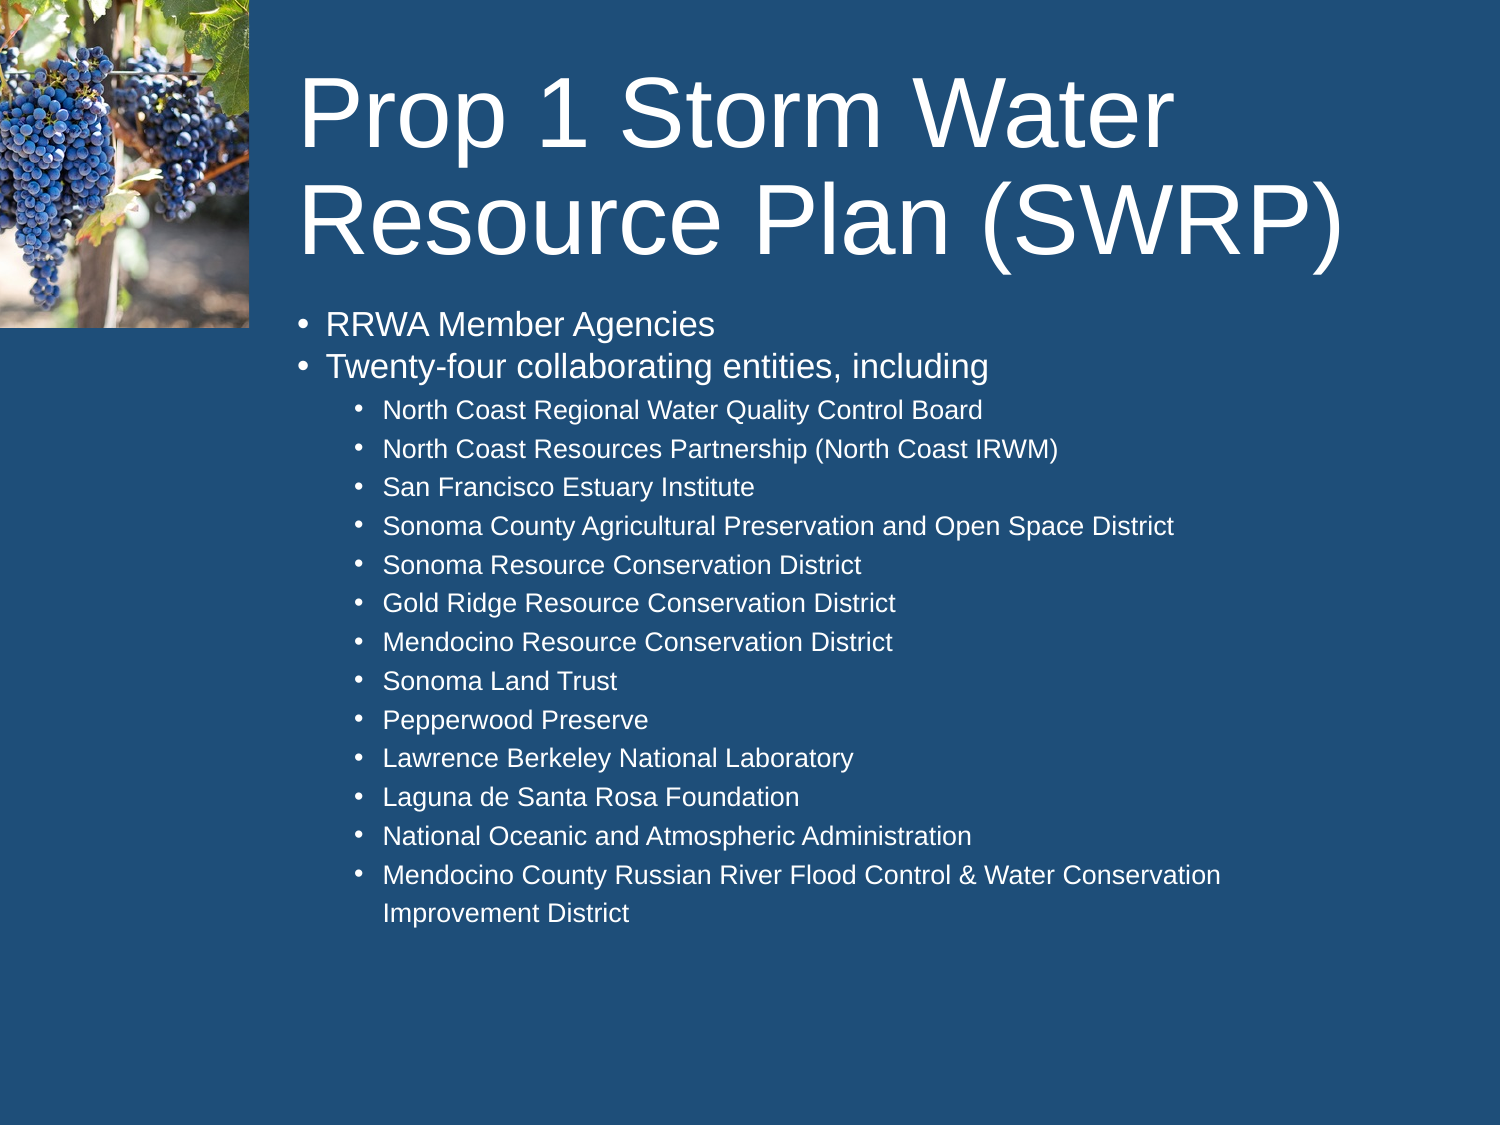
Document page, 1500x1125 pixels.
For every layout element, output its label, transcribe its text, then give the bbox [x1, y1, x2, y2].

picture [0, 0, 250, 328]
title Prop 1 Storm Water Resource Plan (SWRP) [282, 59, 1397, 278]
list RRWA Member Agencies Twenty-four collaborating entities, including North Coast Regional Water Quality Control Board North Coast Resources Partnership (North Coast IRWM) San Francisco Estuary Institute Sonoma County Agricultural Preservation and Open Space District Sonoma Resource Conservation District Gold Ridge Resource Conservation District Mendocino Resource Conservation District Sonoma Land Trust Pepperwood Preserve Lawrence Berkeley National Laboratory Laguna de Santa Rosa Foundation National Oceanic and Atmospheric Administration Mendocino County Russian River Flood Control & Water Conservation Improvement District [282, 299, 1397, 1014]
